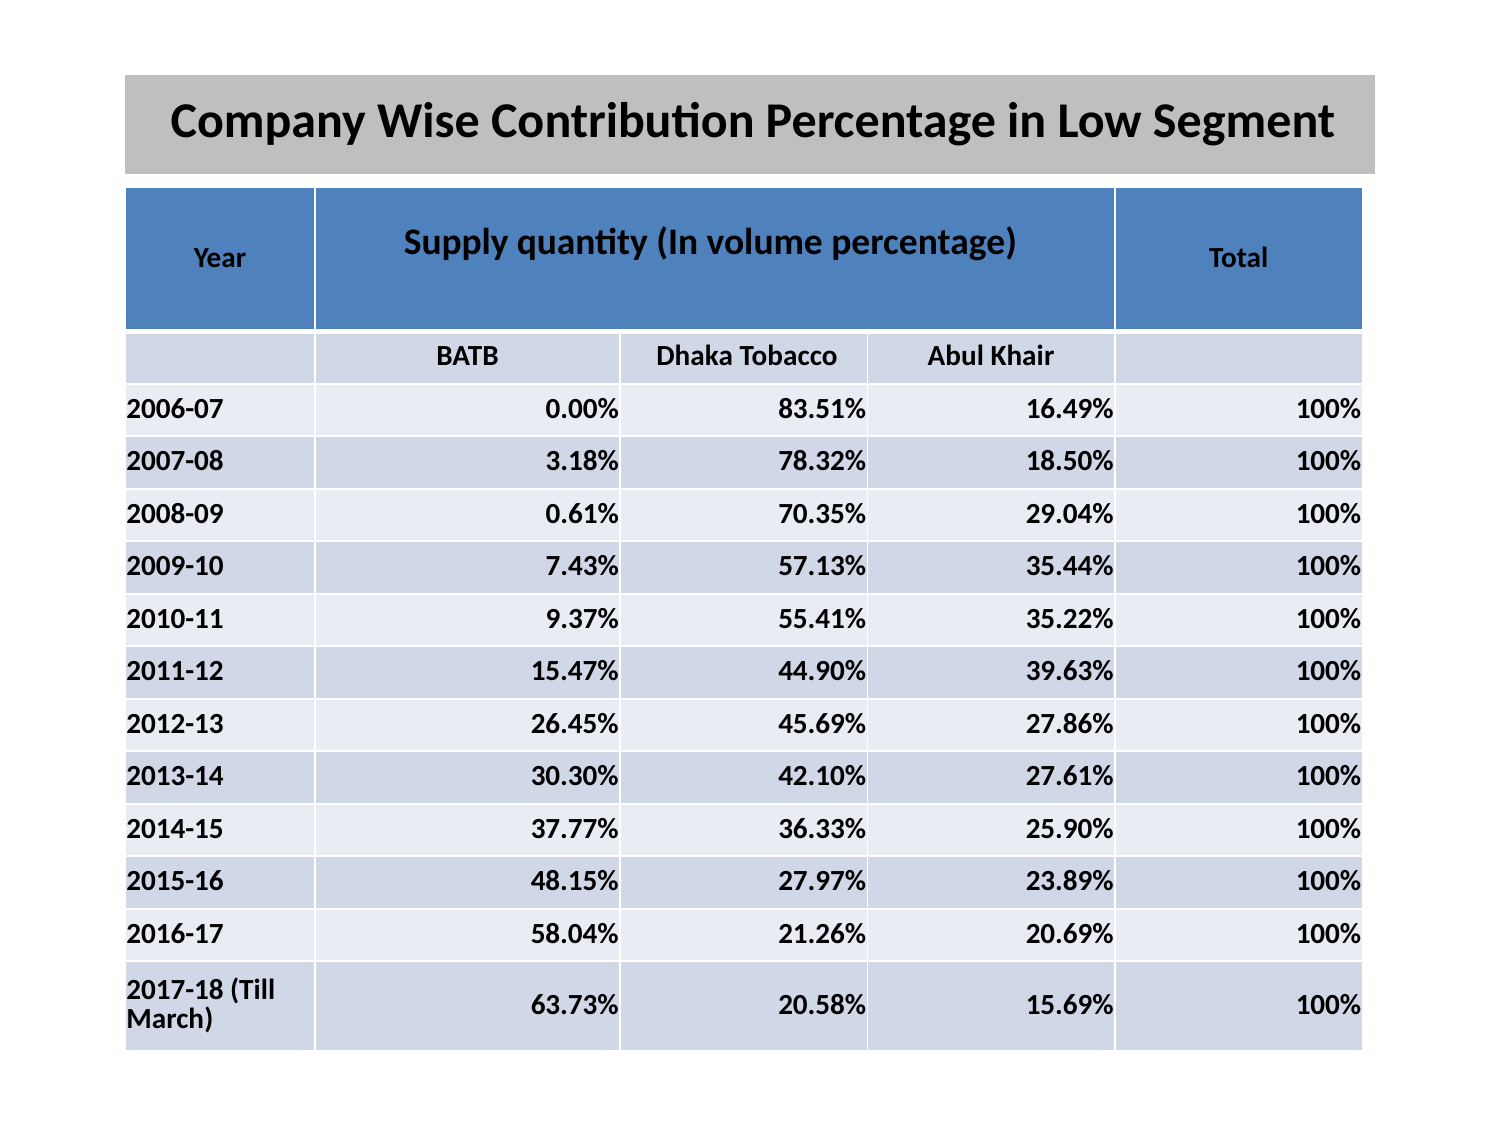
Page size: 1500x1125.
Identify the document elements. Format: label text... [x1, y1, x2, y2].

table_cell 29.04% [868, 490, 1114, 540]
table_cell 63.73% [316, 962, 619, 1050]
table_cell 30.30% [316, 752, 619, 803]
table_cell 2009-10 [126, 542, 314, 593]
table_cell 27.97% [621, 857, 867, 908]
table_cell 37.77% [316, 805, 619, 855]
table_cell 100% [1116, 437, 1362, 488]
table_cell 42.10% [621, 752, 867, 803]
table_cell 58.04% [316, 910, 619, 960]
table_cell 36.33% [621, 805, 867, 855]
table_cell 15.69% [868, 962, 1114, 1050]
table_cell 100% [1116, 752, 1362, 803]
table_cell 2010-11 [126, 595, 314, 645]
table_cell 2011-12 [126, 647, 314, 698]
table_cell 39.63% [868, 647, 1114, 698]
table_cell 20.58% [621, 962, 867, 1050]
table_cell 48.15% [316, 857, 619, 908]
table_cell 2014-15 [126, 805, 314, 855]
table_cell 2013-14 [126, 752, 314, 803]
table_cell 57.13% [621, 542, 867, 593]
table_cell 27.61% [868, 752, 1114, 803]
table_cell BATB [316, 334, 619, 383]
table_cell [126, 334, 314, 383]
table_cell 2007-08 [126, 437, 314, 488]
table_cell 2006-07 [126, 385, 314, 435]
table_cell 0.00% [316, 385, 619, 435]
table_header Year [126, 188, 314, 329]
table_cell 20.69% [868, 910, 1114, 960]
table_cell 70.35% [621, 490, 867, 540]
table_cell 35.44% [868, 542, 1114, 593]
table_cell 21.26% [621, 910, 867, 960]
table_cell 100% [1116, 700, 1362, 750]
table_cell 26.45% [316, 700, 619, 750]
table_cell 2015-16 [126, 857, 314, 908]
table_cell Dhaka Tobacco [621, 334, 867, 383]
table_cell 2008-09 [126, 490, 314, 540]
table_cell 100% [1116, 542, 1362, 593]
table_cell 100% [1116, 647, 1362, 698]
table_cell 44.90% [621, 647, 867, 698]
table_cell 100% [1116, 857, 1362, 908]
table_cell 7.43% [316, 542, 619, 593]
table_cell 23.89% [868, 857, 1114, 908]
table_cell 35.22% [868, 595, 1114, 645]
table_cell 25.90% [868, 805, 1114, 855]
table_cell 9.37% [316, 595, 619, 645]
table_cell 2016-17 [126, 910, 314, 960]
table_cell 100% [1116, 962, 1362, 1050]
table_cell 3.18% [316, 437, 619, 488]
table_cell 16.49% [868, 385, 1114, 435]
table_cell 2017-18 (Till March) [126, 962, 314, 1050]
table_cell 100% [1116, 805, 1362, 855]
table_header Company Wise Contribution Percentage in Low Segment [125, 75, 1375, 174]
table_cell 27.86% [868, 700, 1114, 750]
table_header Supply quantity (In volume percentage) [316, 188, 1114, 329]
table_cell 0.61% [316, 490, 619, 540]
table_cell 45.69% [621, 700, 867, 750]
table_cell 2012-13 [126, 700, 314, 750]
table_cell 100% [1116, 490, 1362, 540]
table_cell 83.51% [621, 385, 867, 435]
table_header Total [1116, 188, 1362, 329]
table_cell 100% [1116, 910, 1362, 960]
table_cell 100% [1116, 595, 1362, 645]
table_cell Abul Khair [868, 334, 1114, 383]
table_cell 78.32% [621, 437, 867, 488]
table_cell 100% [1116, 385, 1362, 435]
table_cell 55.41% [621, 595, 867, 645]
table_cell 15.47% [316, 647, 619, 698]
table_cell [1116, 334, 1362, 383]
table_cell 18.50% [868, 437, 1114, 488]
